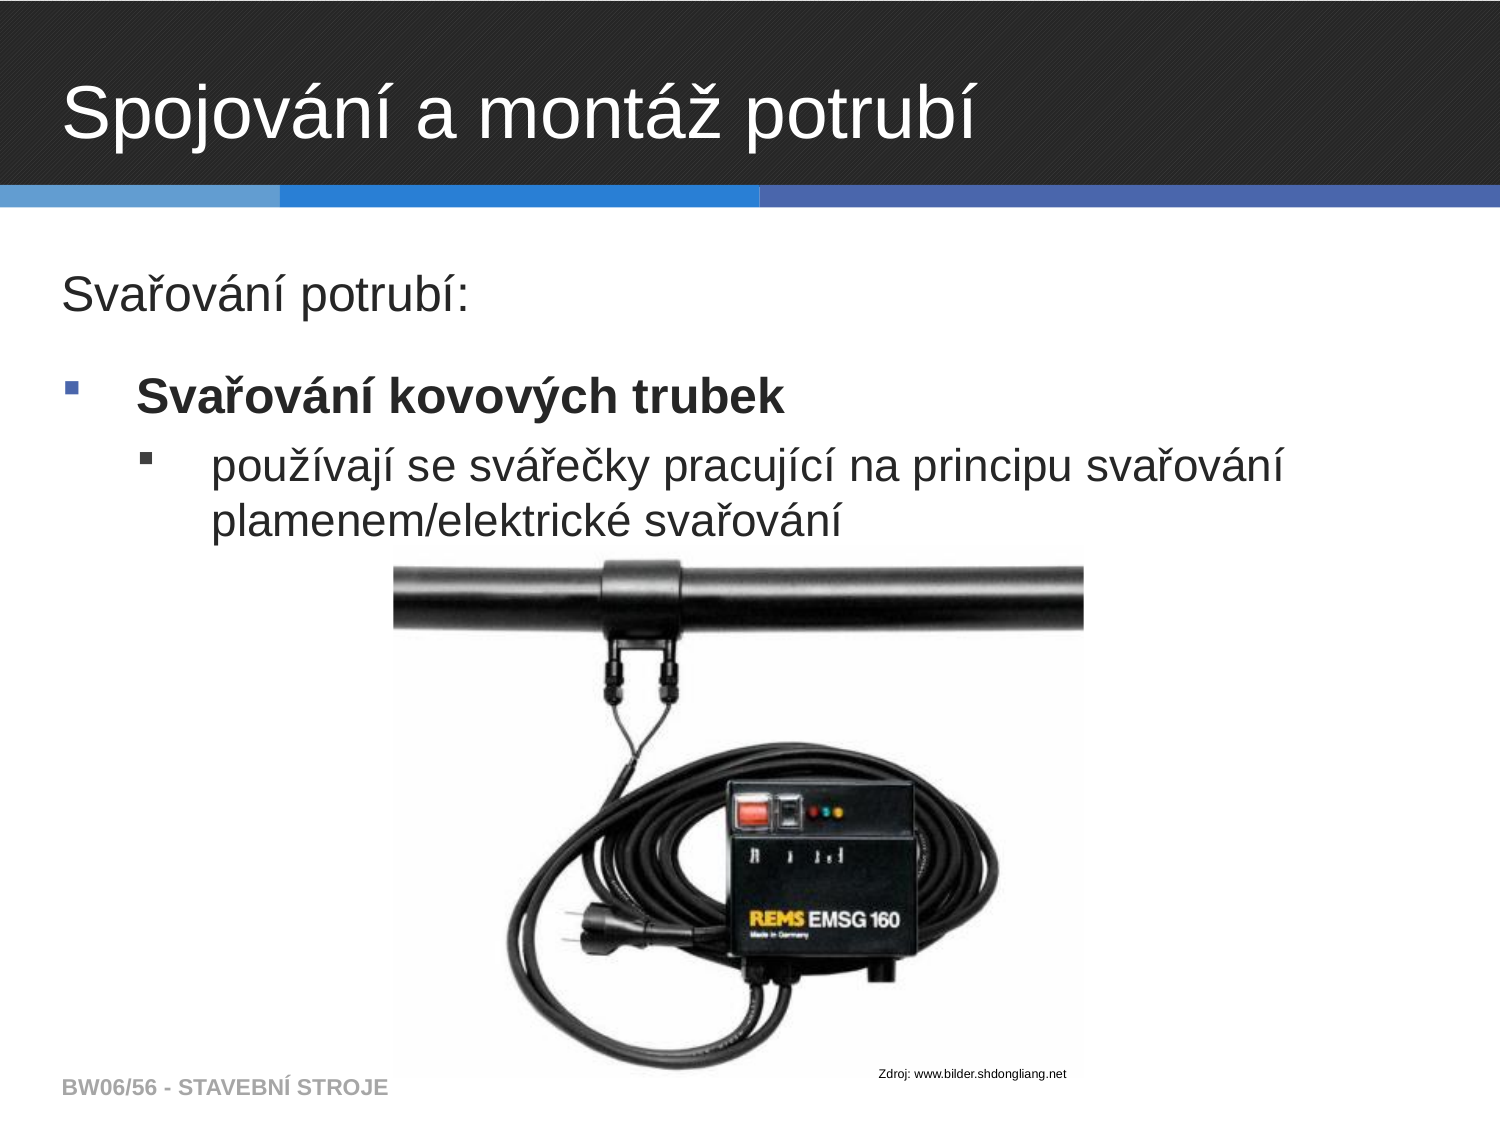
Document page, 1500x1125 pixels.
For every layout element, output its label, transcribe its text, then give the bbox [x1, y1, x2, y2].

footer BW06/56 - STAVEBNÍ STROJE [46, 1055, 1052, 1116]
title Spojování a montáž potrubí [46, 29, 1453, 189]
picture [392, 544, 1085, 1087]
list Svařování potrubí: Svařování kovových trubek používají se svářečky pracující na principu svařování plamenem/elektrické svařování [46, 254, 1454, 1019]
